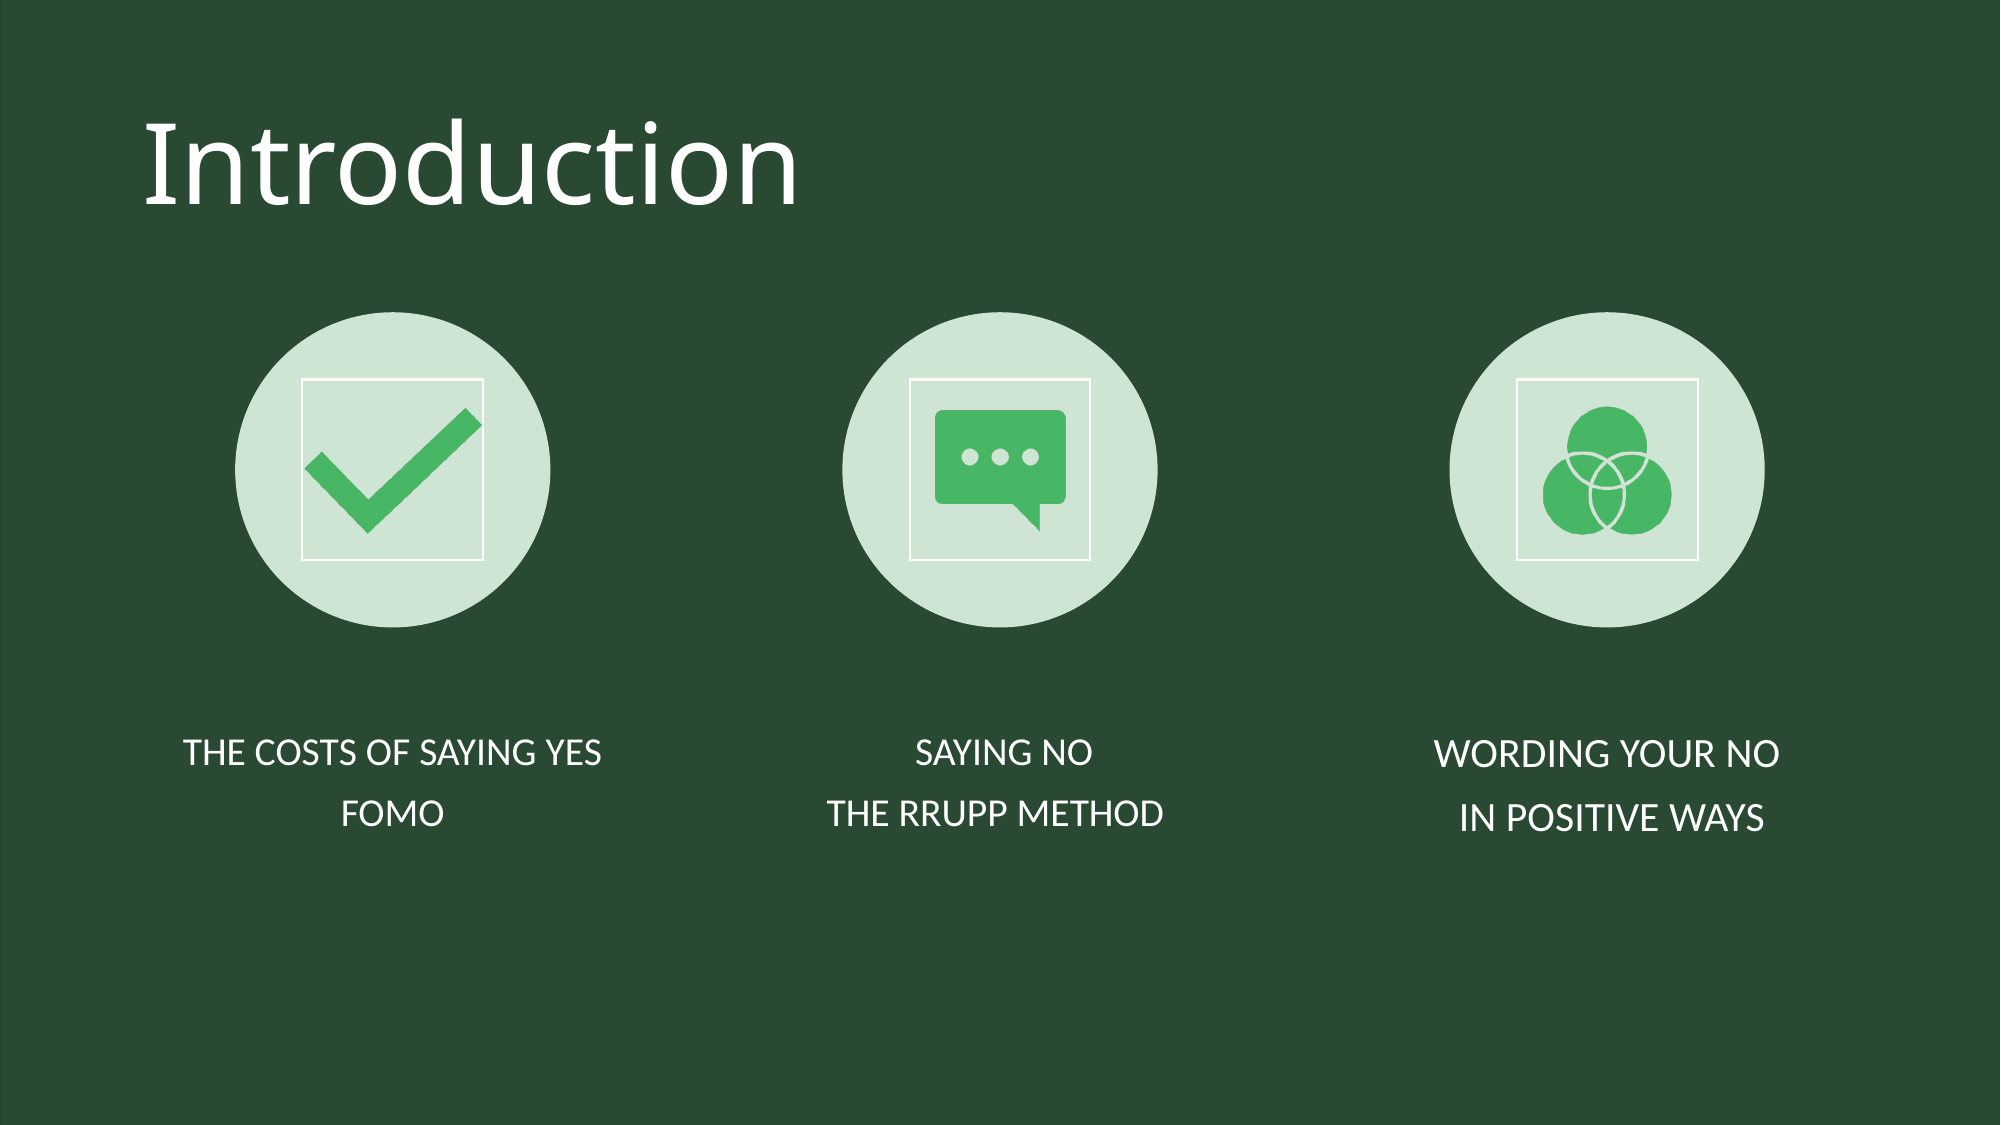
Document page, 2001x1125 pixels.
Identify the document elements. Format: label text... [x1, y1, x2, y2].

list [127, 222, 1873, 937]
title Introduction [127, 59, 1873, 222]
